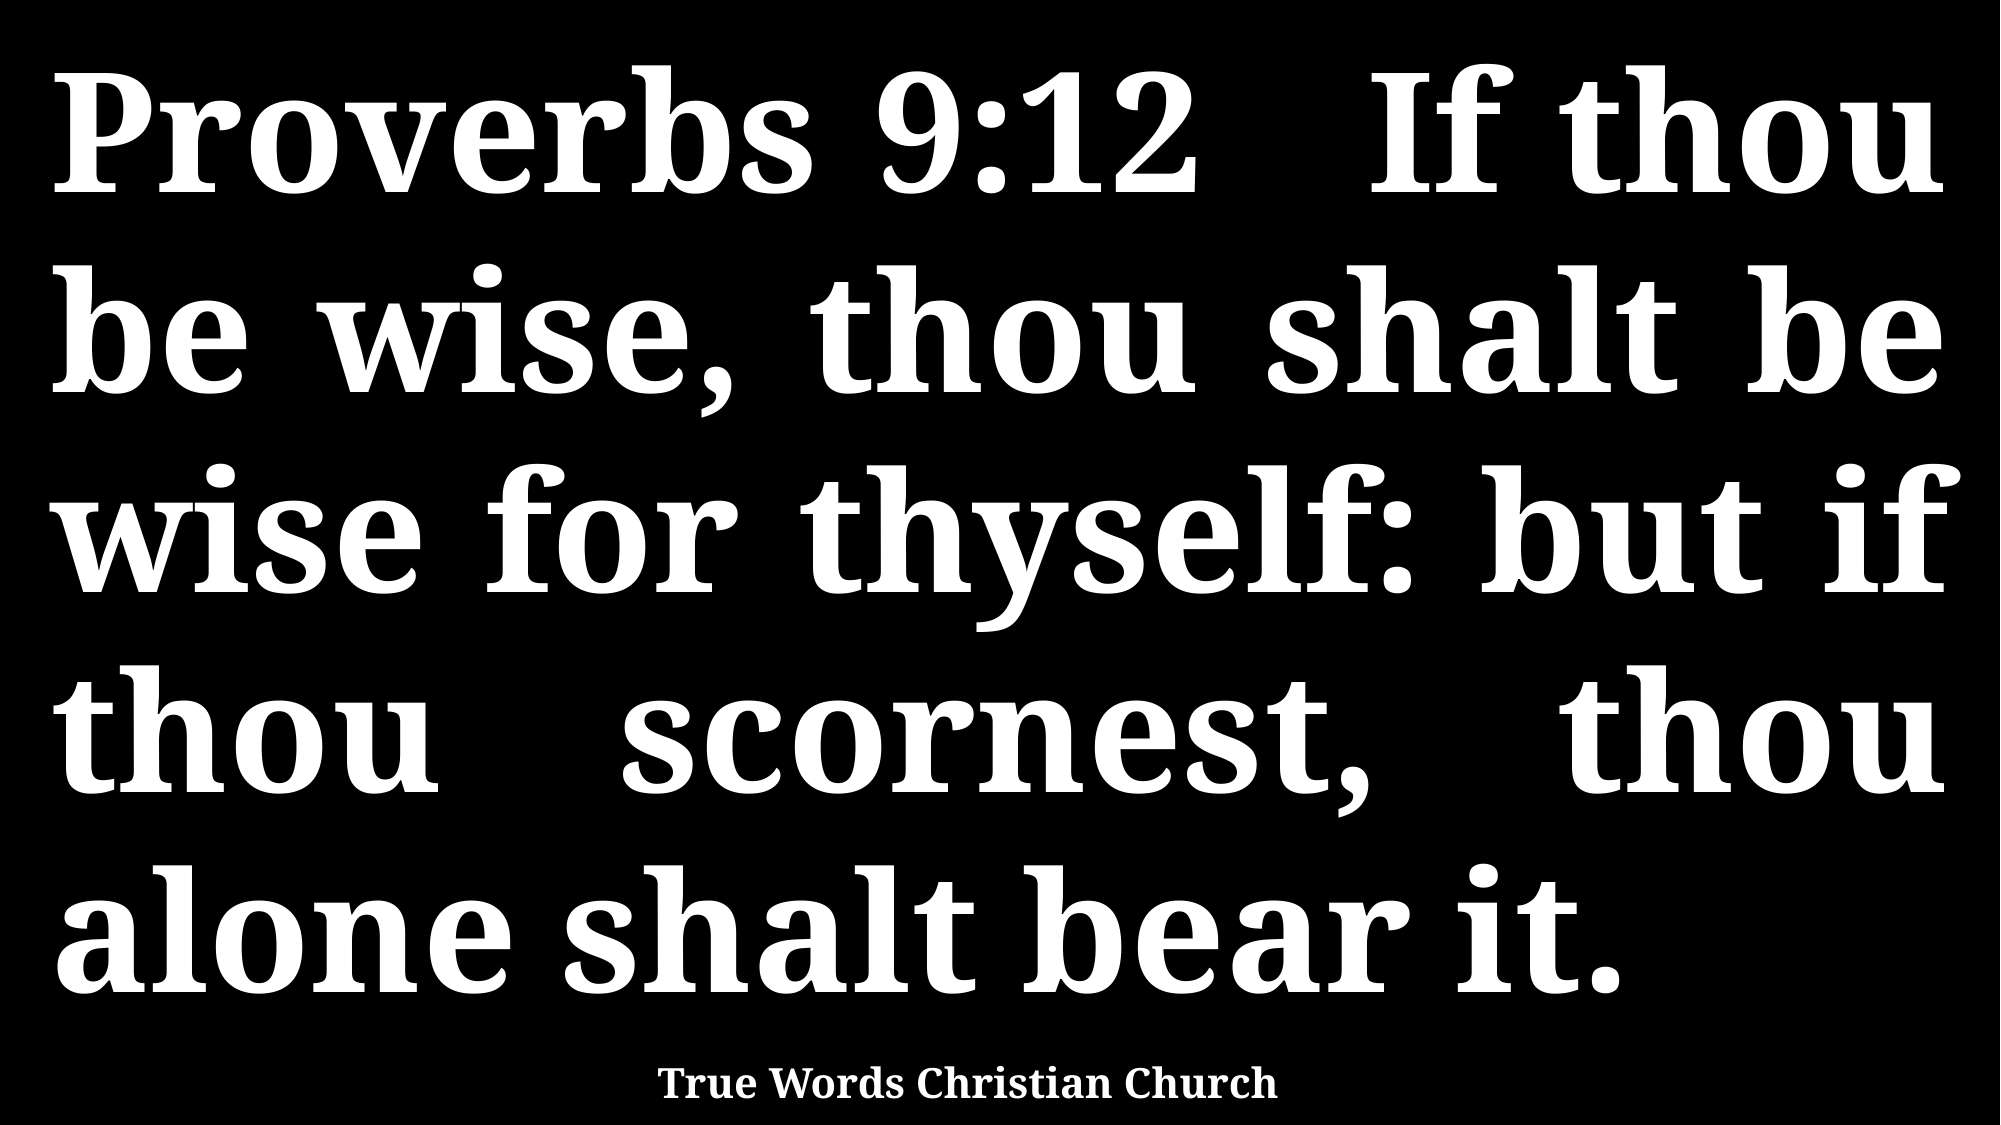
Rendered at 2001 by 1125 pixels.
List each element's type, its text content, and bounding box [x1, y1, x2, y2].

text_box True Words Christian Church [642, 1049, 1294, 1114]
text_box Proverbs 9:12 If thou be wise, thou shalt be wise for thyself: but if thou scornest, thou alone shalt bear it. [35, 18, 1965, 1034]
